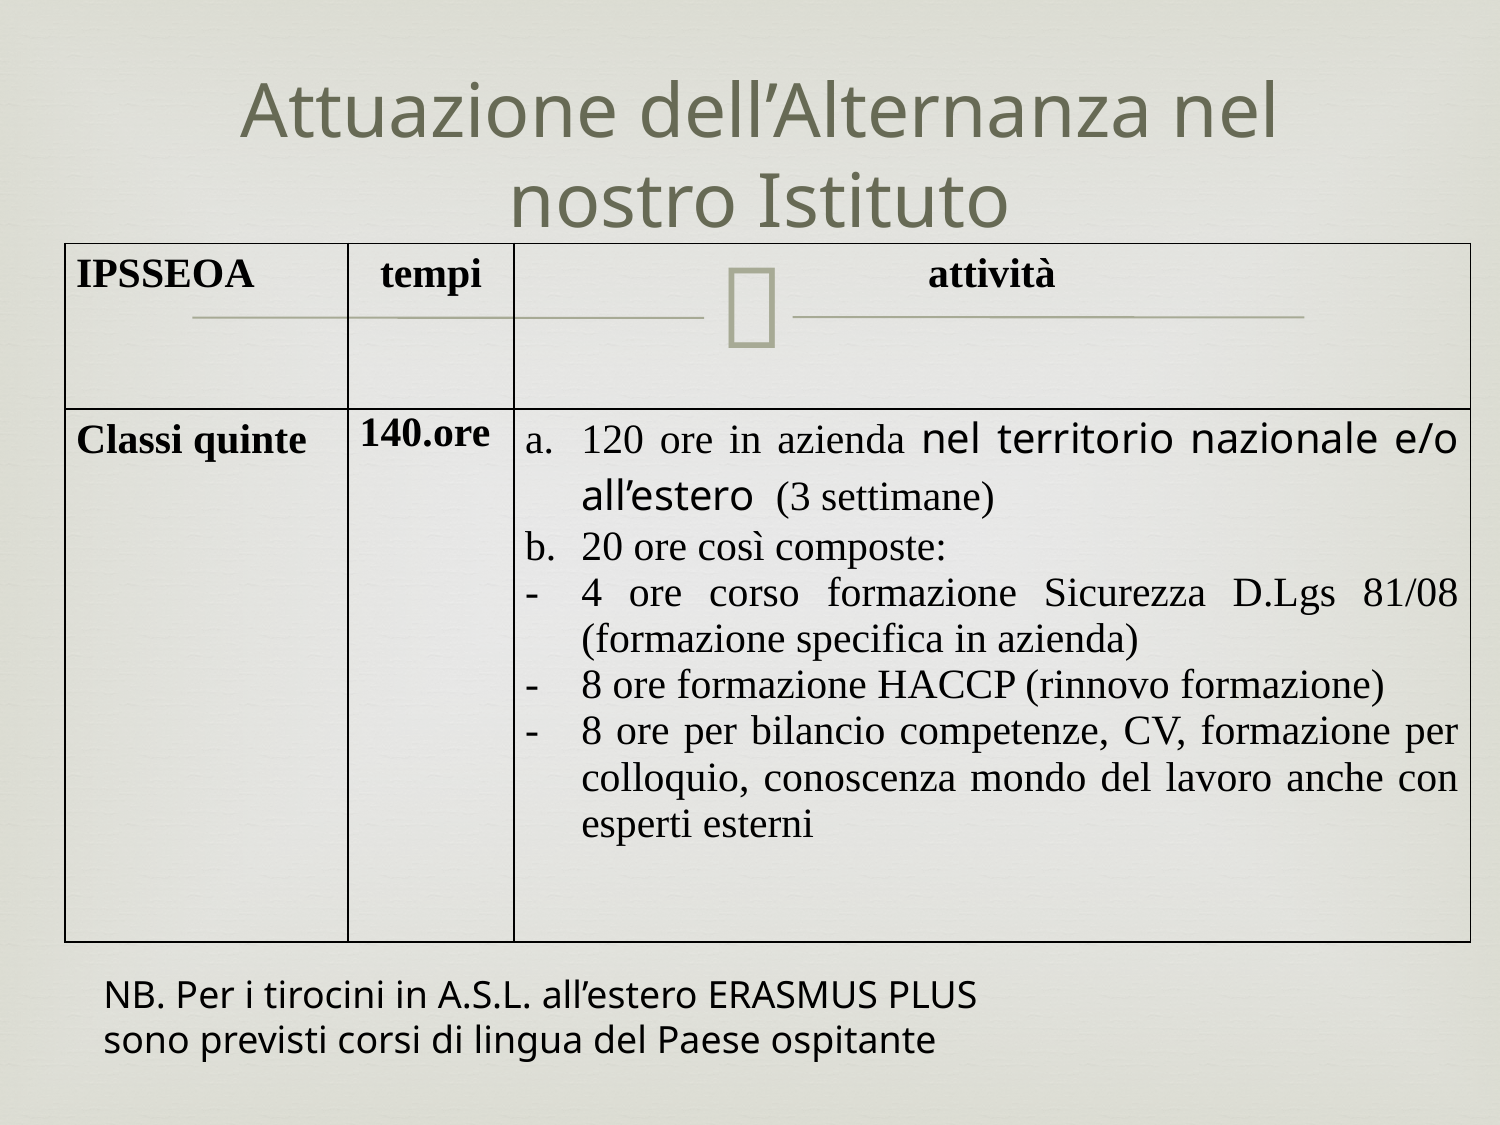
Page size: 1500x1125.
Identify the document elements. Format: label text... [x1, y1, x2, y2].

table_cell 120 ore in azienda nel territorio nazionale e/o all’estero (3 settimane) 20 ore così composte: 4 ore corso formazione Sicurezza D.Lgs 81/08 (formazione specifica in azienda) 8 ore formazione HACCP (rinnovo formazione) 8 ore per bilancio competenze, CV, formazione per colloquio, conoscenza mondo del lavoro anche con esperti esterni [515, 410, 1470, 941]
text_box Attuazione dell’Alternanza nel nostro Istituto [123, 66, 1397, 240]
table_header attività [515, 244, 1470, 408]
table_cell Classi quinte [66, 410, 347, 941]
text_box NB. Per i tirocini in A.S.L. all’estero ERASMUS PLUS sono previsti corsi di lingua del Paese ospitante [88, 964, 1447, 1069]
table_cell 140.ore [349, 410, 513, 941]
table_header IPSSEOA [66, 244, 347, 408]
table_header tempi [349, 267, 513, 408]
title [112, 93, 1386, 267]
